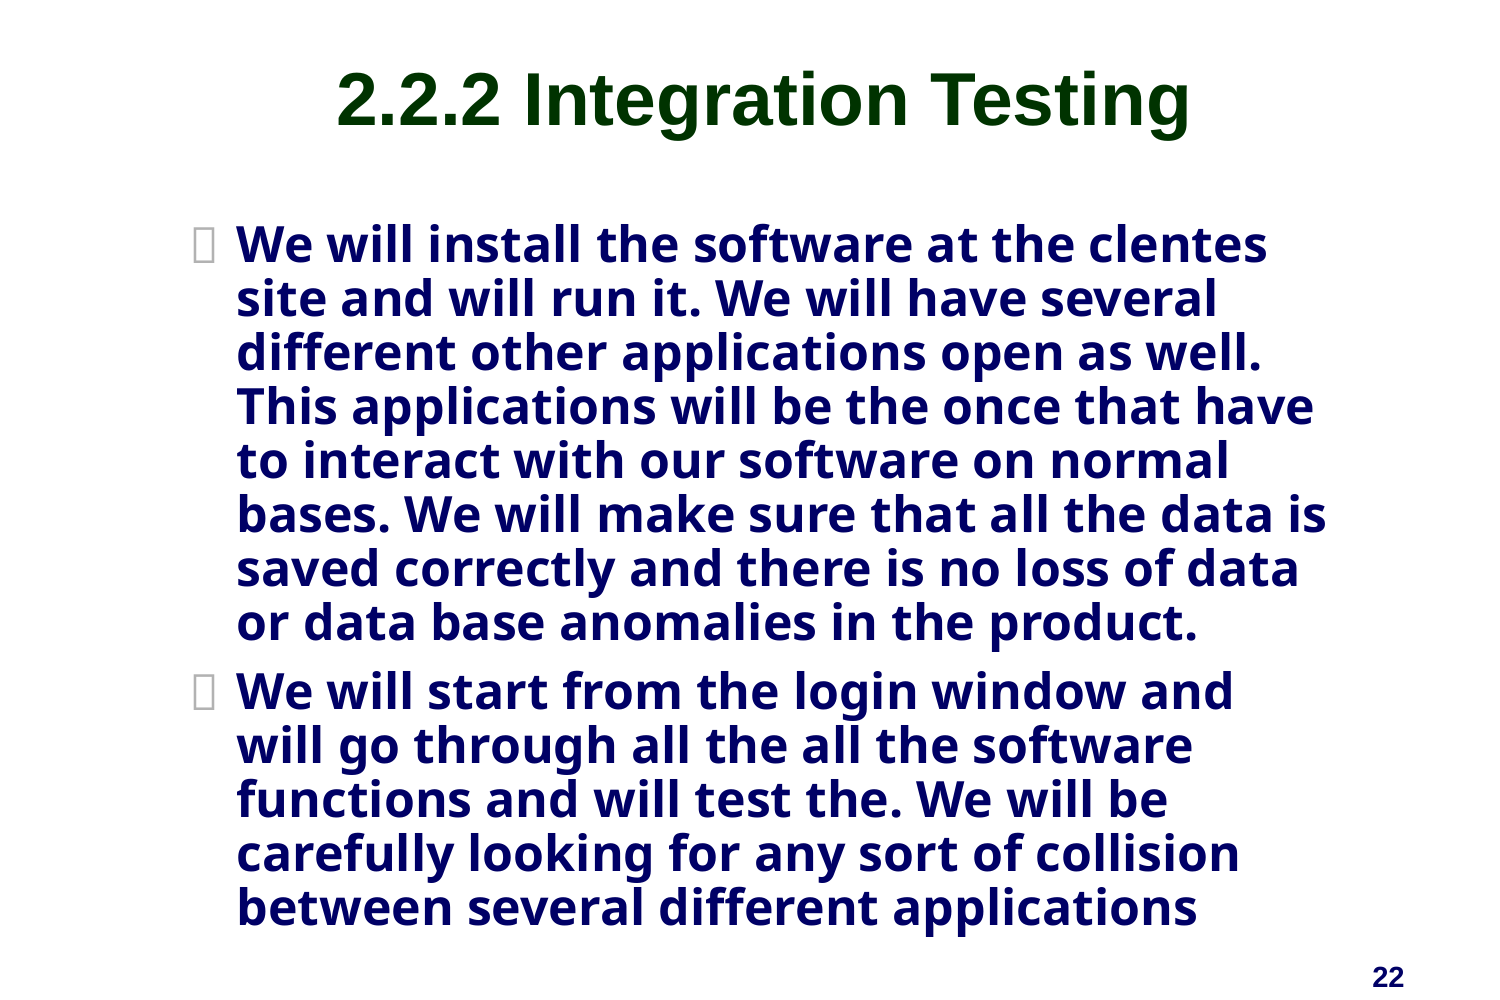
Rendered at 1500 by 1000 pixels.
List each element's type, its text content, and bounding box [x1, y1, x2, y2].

list We will install the software at the clentes site and will run it. We will have several different other applications open as well. This applications will be the once that have to interact with our software on normal bases. We will make sure that all the data is saved correctly and there is no loss of data or data base anomalies in the product. We will start from the login window and will go through all the all the software functions and will test the. We will be carefully looking for any sort of collision between several different applications [174, 212, 1350, 813]
title 2.2.2 Integration Testing [322, 58, 1206, 146]
